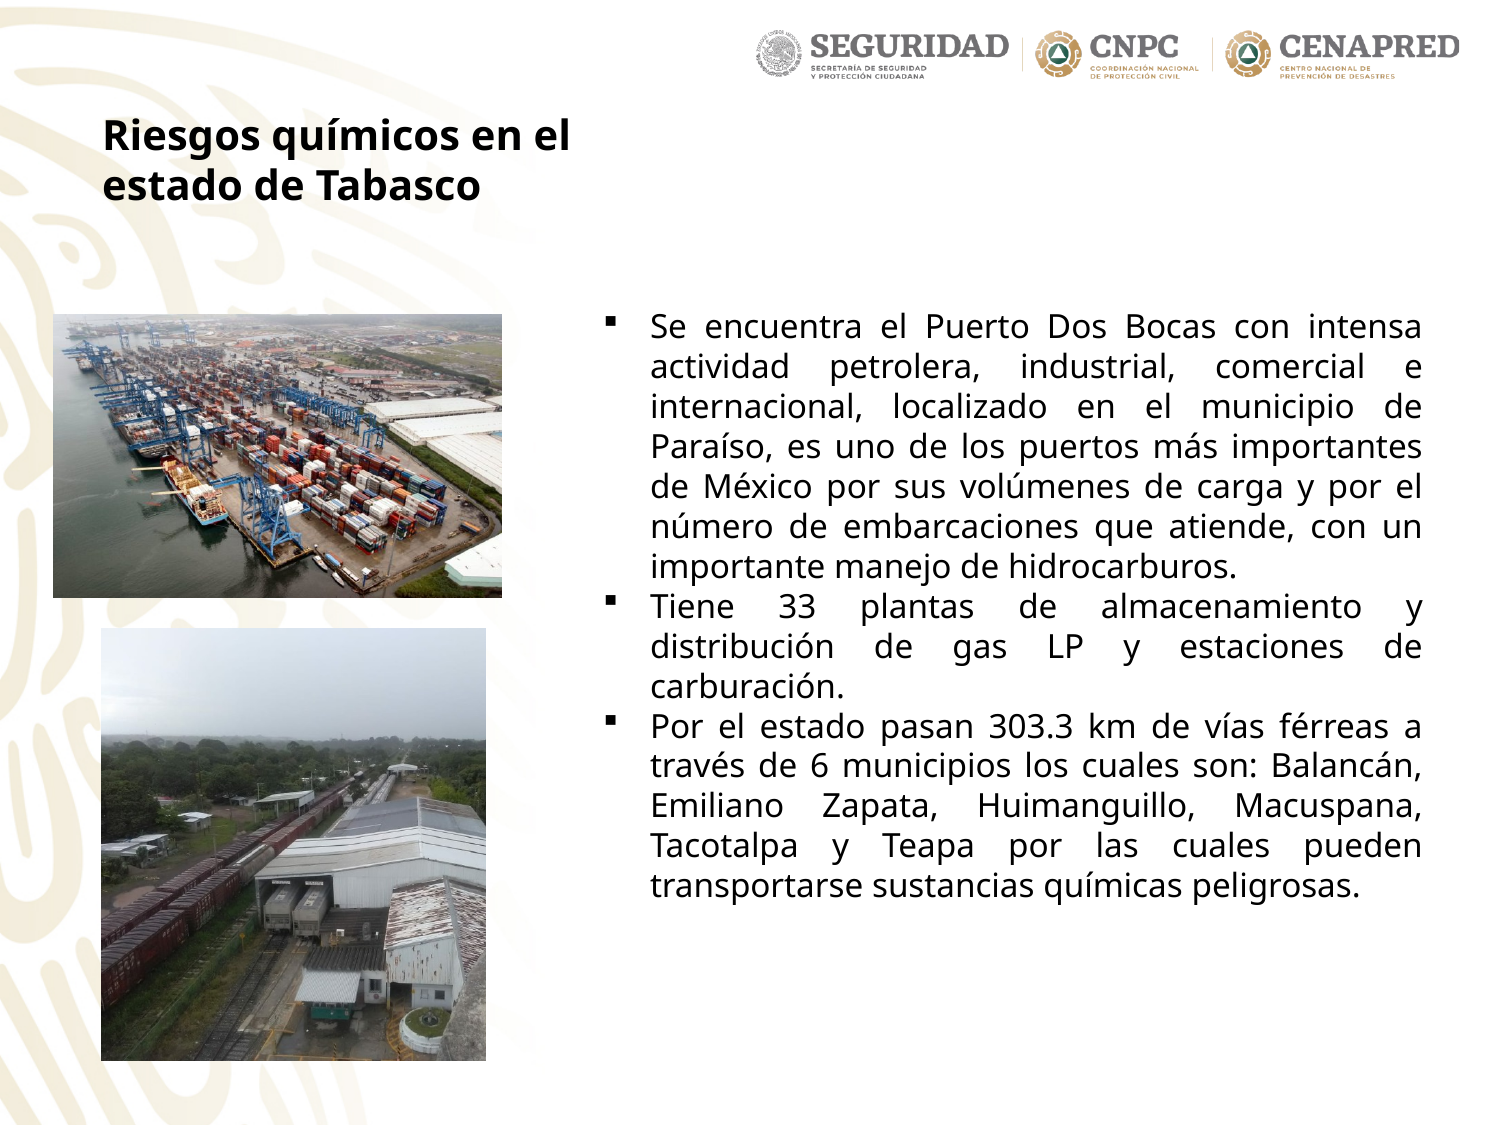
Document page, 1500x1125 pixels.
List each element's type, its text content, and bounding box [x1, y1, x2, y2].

picture [0, 3, 1460, 1125]
text_box Se encuentra el Puerto Dos Bocas con intensa actividad petrolera, industrial, comercial e internacional, localizado en el municipio de Paraíso, es uno de los puertos más importantes de México por sus volúmenes de carga y por el número de embarcaciones que atiende, con un importante manejo de hidrocarburos. Tiene 33 plantas de almacenamiento y distribución de gas LP y estaciones de carburación. Por el estado pasan 303.3 km de vías férreas a través de 6 municipios los cuales son: Balancán, Emiliano Zapata, Huimanguillo, Macuspana, Tacotalpa y Teapa por las cuales pueden transportarse sustancias químicas peligrosas. [588, 298, 1439, 912]
text_box Riesgos químicos en el estado de Tabasco [87, 101, 630, 217]
